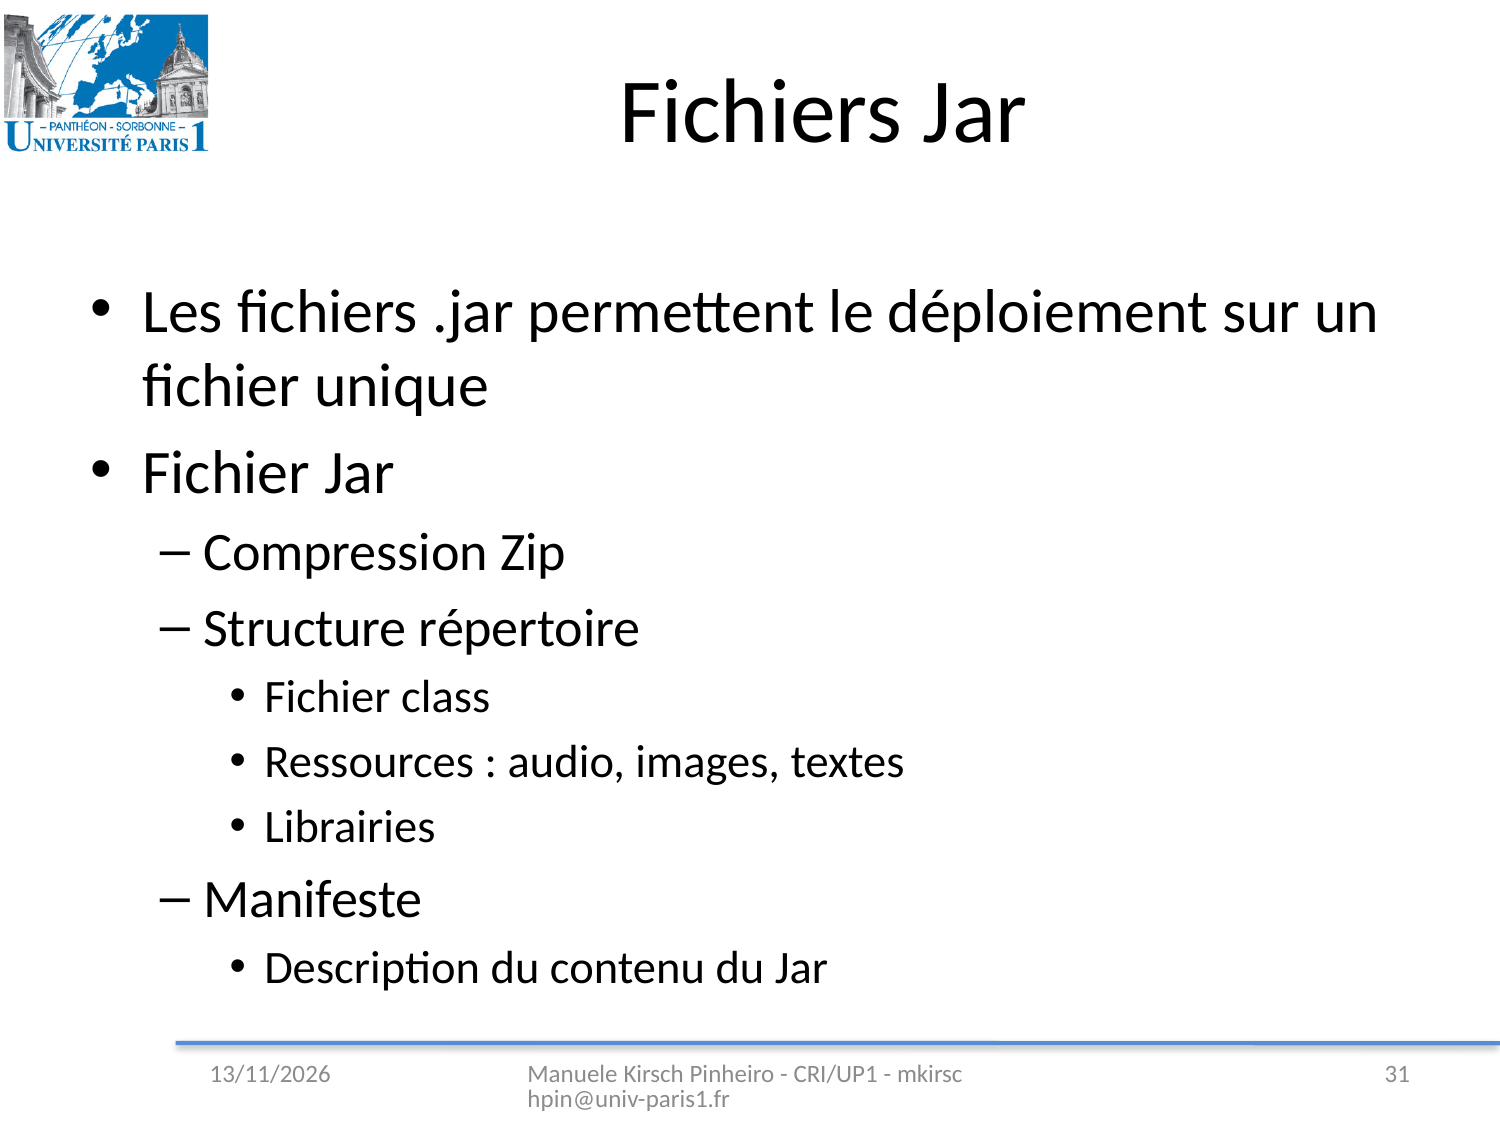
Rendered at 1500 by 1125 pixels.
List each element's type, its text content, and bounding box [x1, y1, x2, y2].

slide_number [95, 1042, 446, 1103]
footer Manuele Kirsch Pinheiro - CRI/UP1 - mkirschpin@univ-paris1.fr [512, 1042, 988, 1103]
list Les fichiers .jar permettent le déploiement sur un fichier unique Fichier Jar Compression Zip Structure répertoire Fichier class Ressources : audio, images, textes Librairies Manifeste Description du contenu du Jar [75, 262, 1425, 1005]
title Fichiers Jar [222, 11, 1425, 200]
slide_number 31 [1074, 1042, 1425, 1103]
picture [0, 11, 211, 153]
